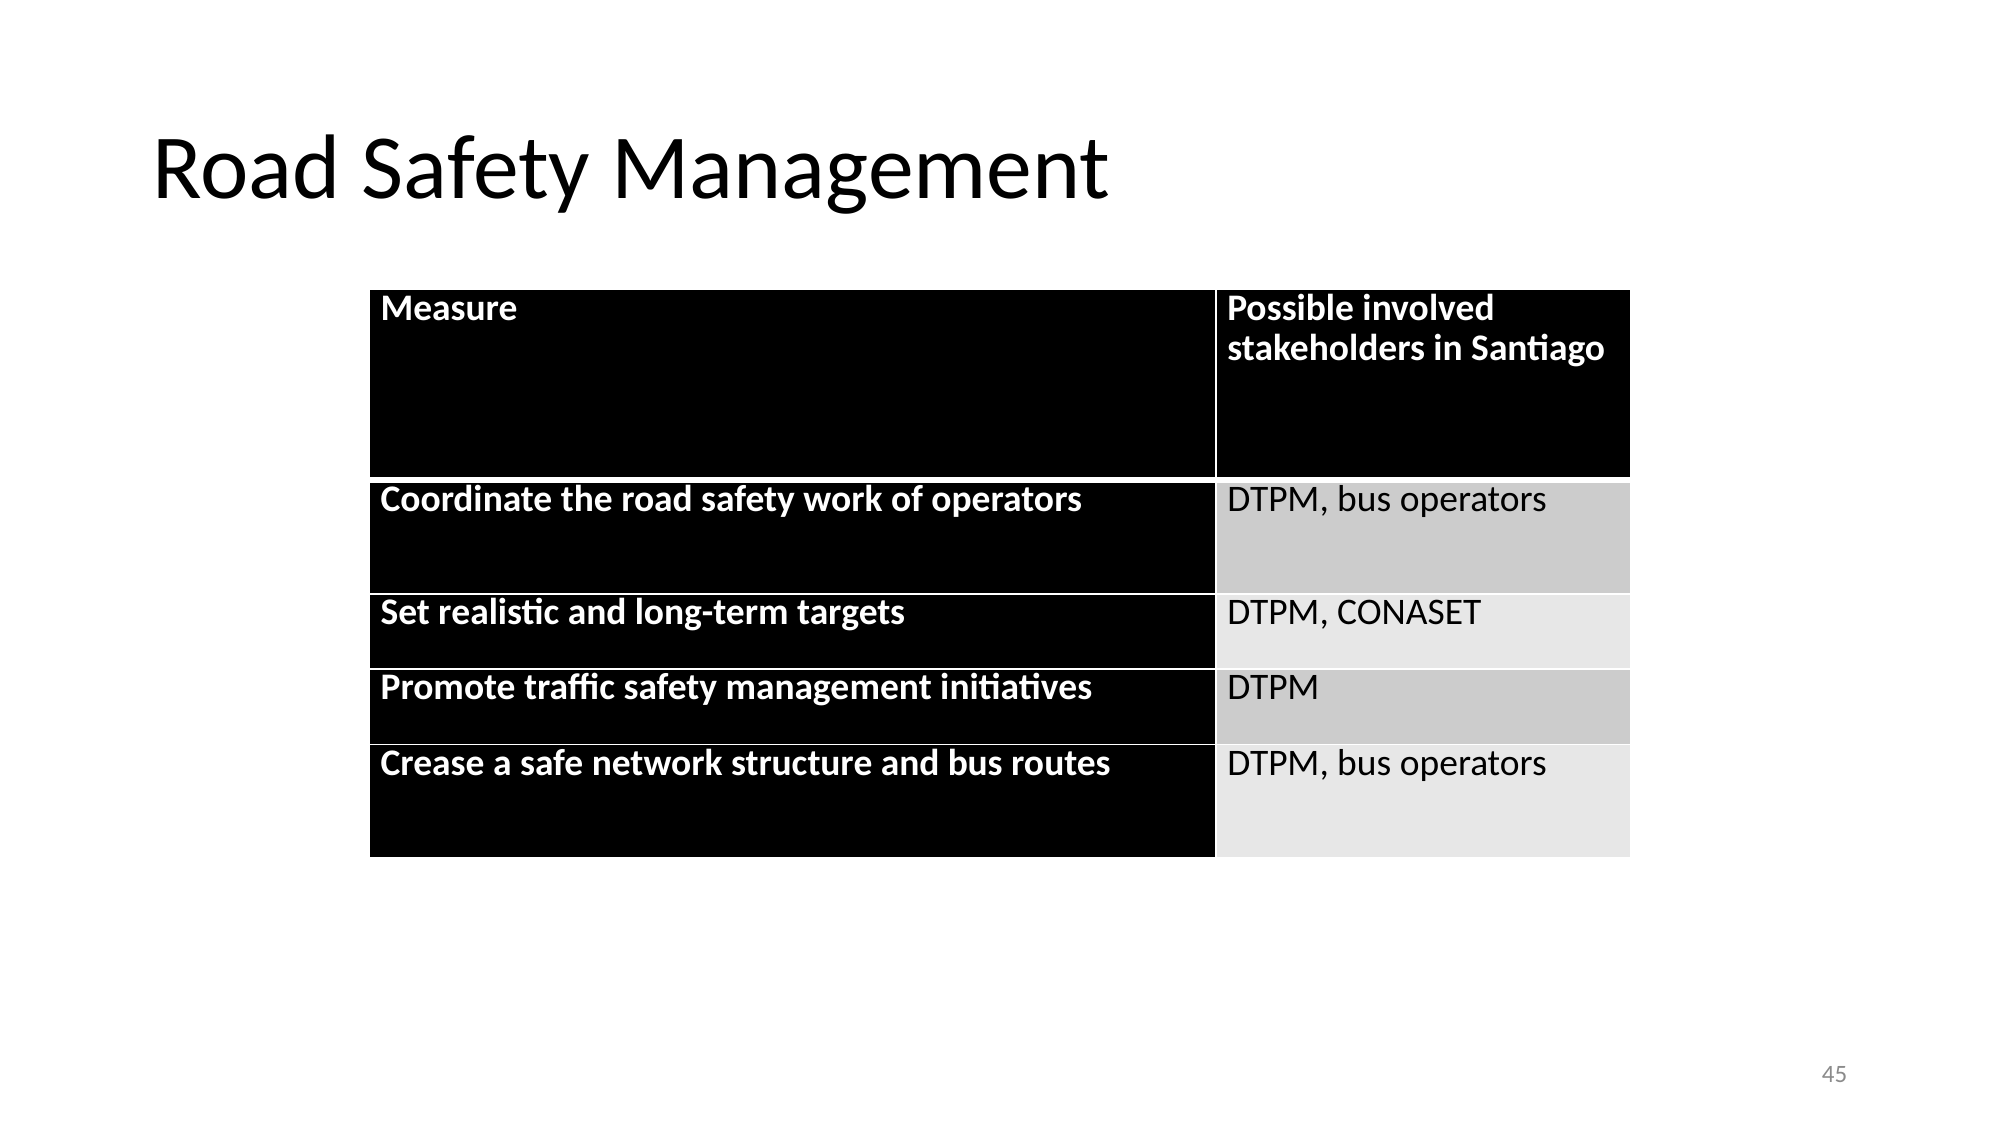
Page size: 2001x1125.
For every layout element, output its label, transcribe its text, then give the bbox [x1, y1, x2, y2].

table_header Possible involved stakeholders in Santiago [1217, 290, 1630, 477]
table_cell Promote traffic safety management initiatives [370, 670, 1215, 744]
table_header Measure [370, 290, 1215, 477]
table_cell DTPM [1217, 670, 1630, 744]
table_cell Coordinate the road safety work of operators [370, 483, 1215, 593]
table_cell DTPM, bus operators [1217, 745, 1630, 857]
slide_number 45 [1412, 1042, 1863, 1103]
table_cell DTPM, CONASET [1217, 595, 1630, 668]
table_cell Crease a safe network structure and bus routes [370, 745, 1215, 857]
title Road Safety Management [137, 59, 1863, 278]
table_cell Set realistic and long-term targets [370, 595, 1215, 668]
table_cell DTPM, bus operators [1217, 483, 1630, 593]
